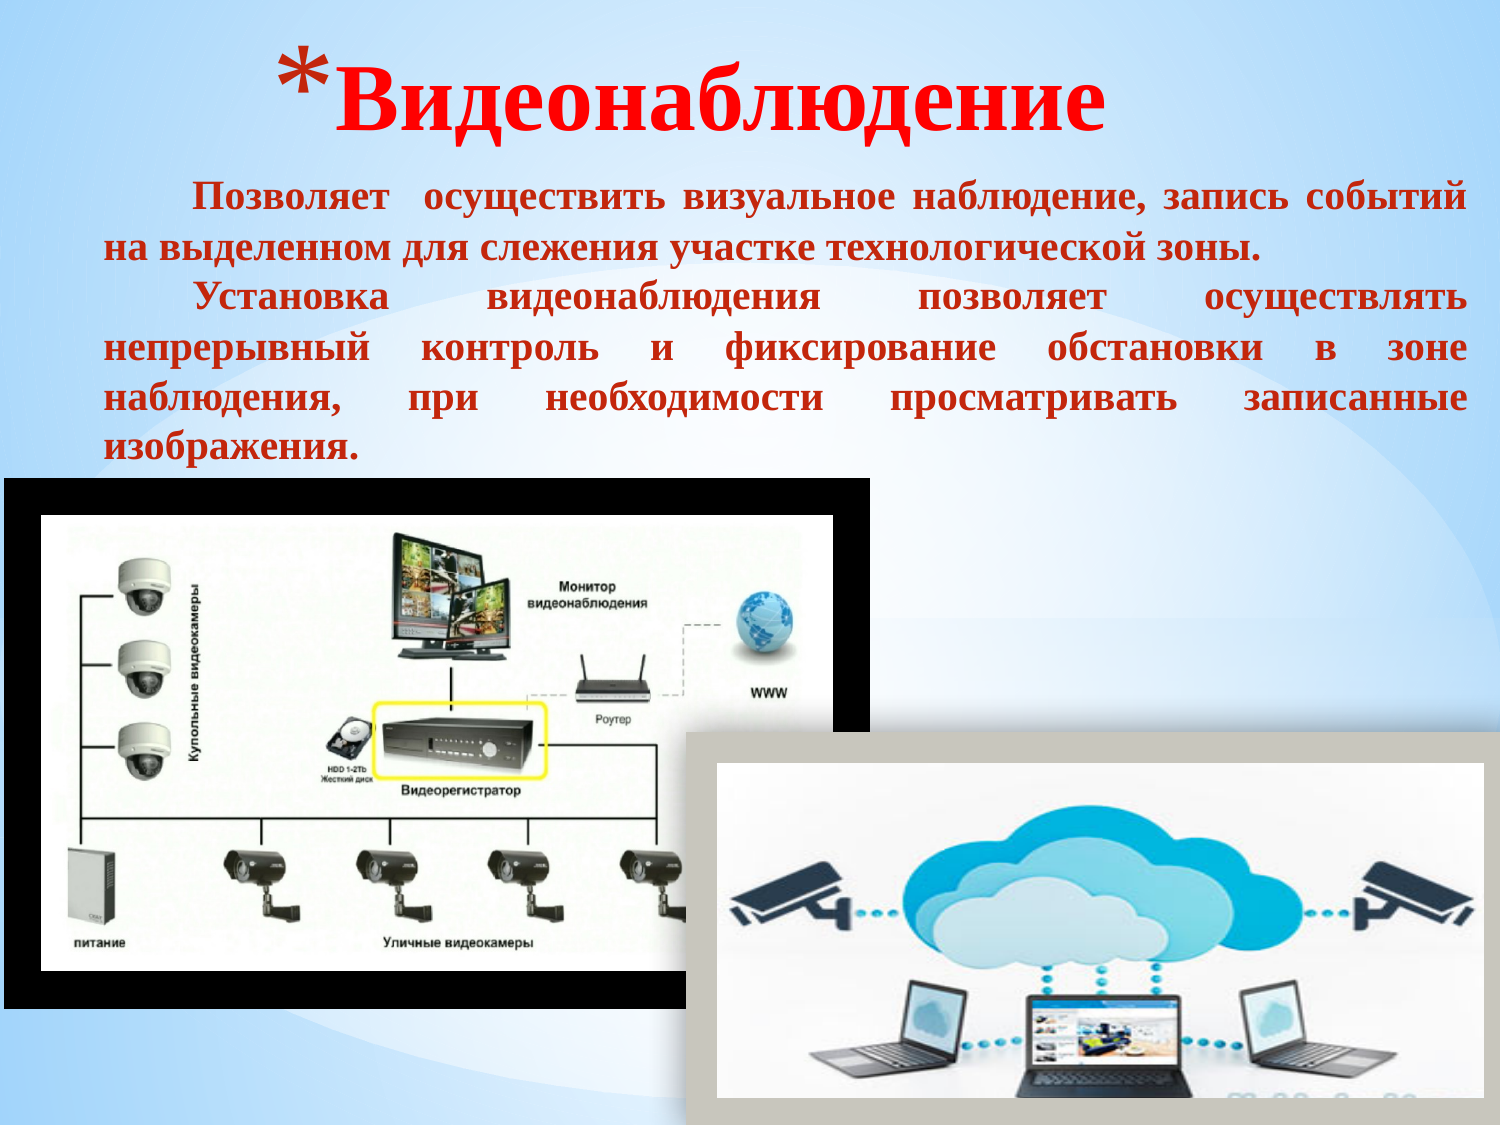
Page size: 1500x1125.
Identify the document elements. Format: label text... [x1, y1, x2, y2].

title Видеонаблюдение [112, 26, 1270, 160]
text_box Позволяет осуществить визуальное наблюдение, запись событий на выделенном для слежения участке технологической зоны. Установка видеонаблюдения позволяет осуществлять непрерывный контроль и фиксирование обстановки в зоне наблюдения, при необходимости просматривать записанные изображения. [88, 160, 1483, 476]
picture [41, 514, 1485, 1098]
